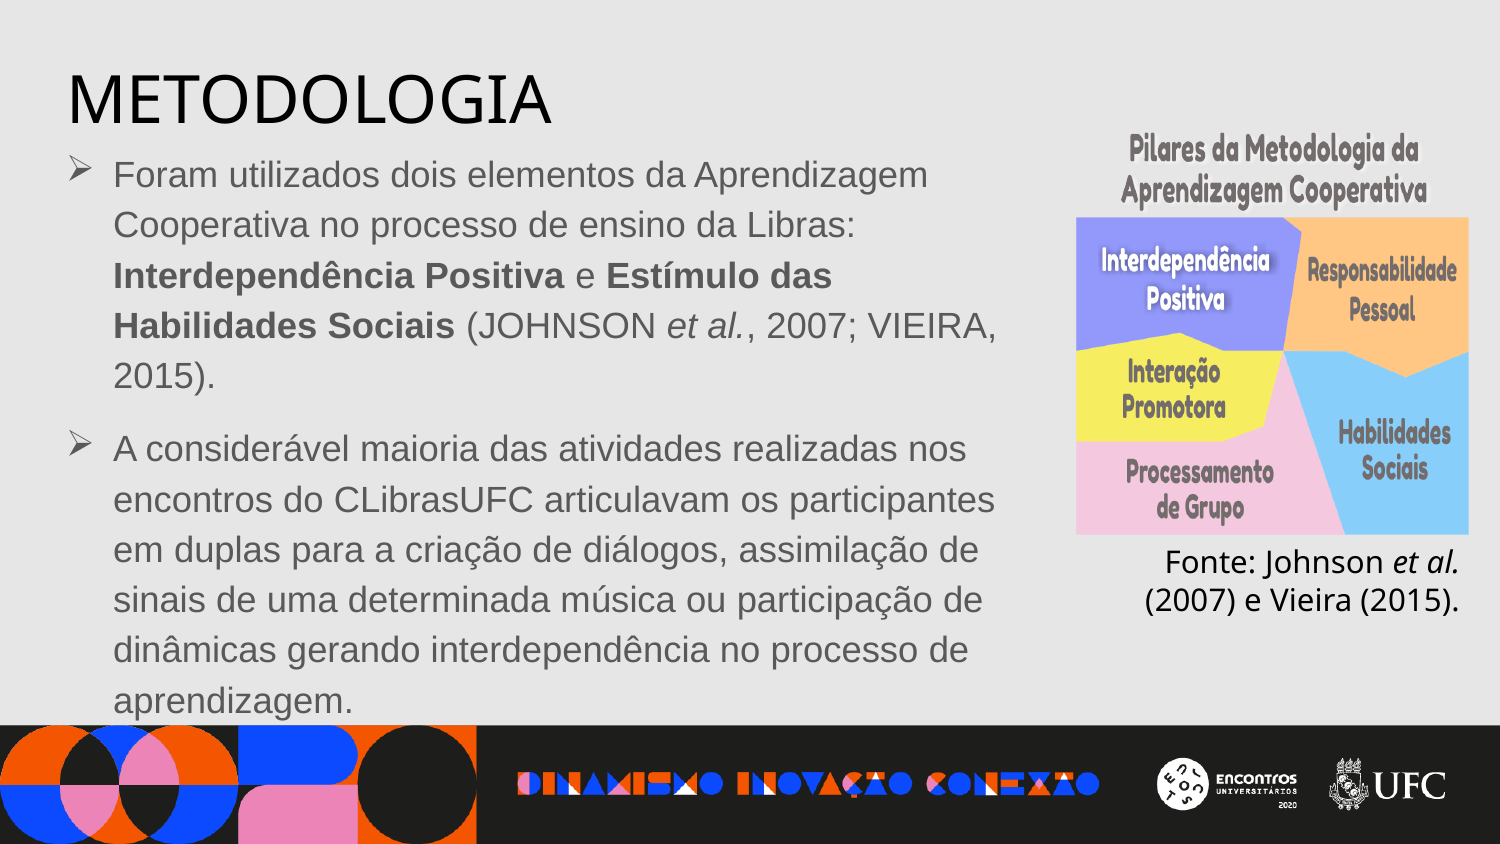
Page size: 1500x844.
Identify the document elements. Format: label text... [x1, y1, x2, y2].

text_box Fonte: Johnson et al. (2007) e Vieira (2015). [1127, 527, 1476, 652]
list Foram utilizados dois elementos da Aprendizagem Cooperativa no processo de ensino da Libras: Interdependência Positiva e Estímulo das Habilidades Sociais (JOHNSON et al., 2007; VIEIRA, 2015). A considerável maioria das atividades realizadas nos encontros do CLibrasUFC articulavam os participantes em duplas para a criação de diálogos, assimilação de sinais de uma determinada música ou participação de dinâmicas gerando interdependência no processo de aprendizagem. [51, 129, 1055, 740]
title METODOLOGIA [51, 42, 1449, 138]
picture [0, 0, 1500, 844]
